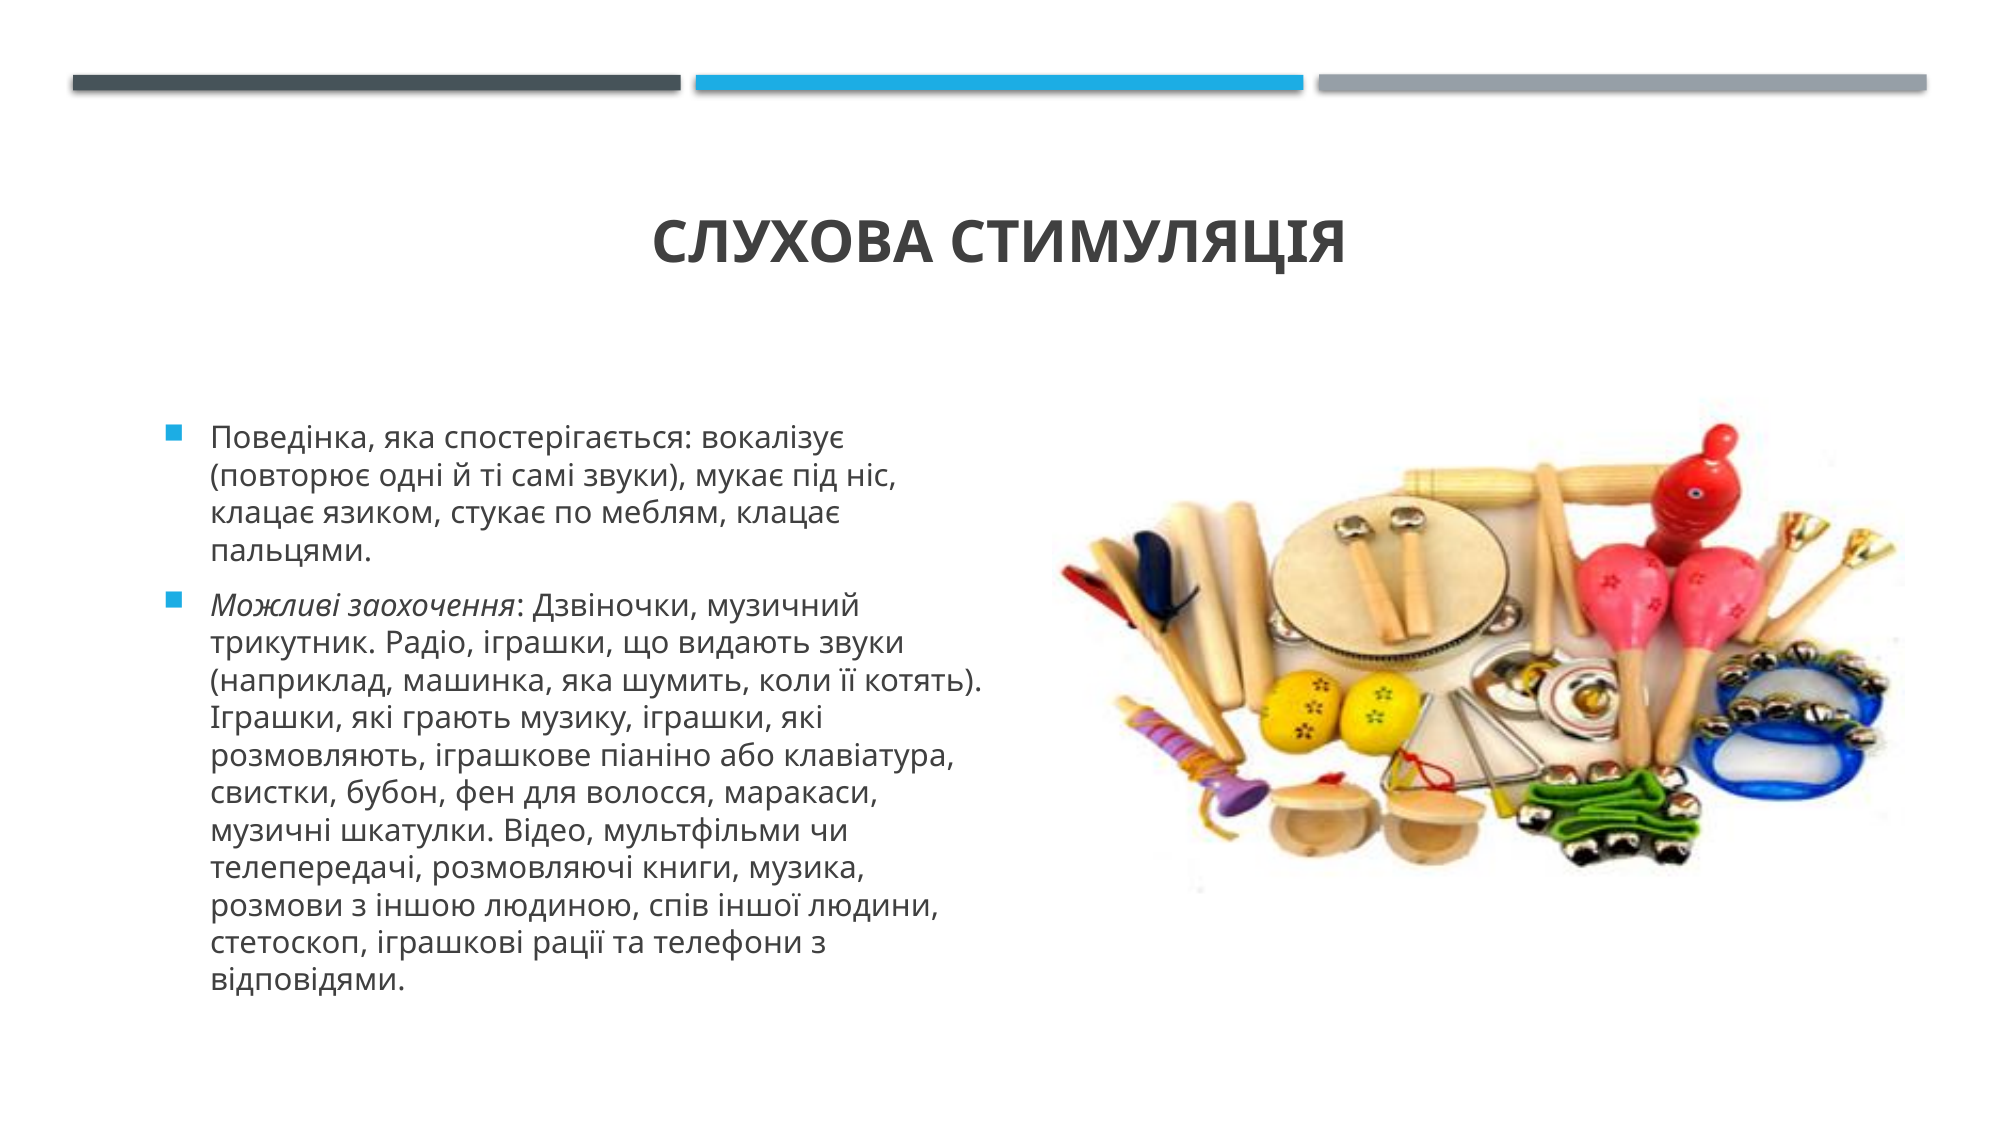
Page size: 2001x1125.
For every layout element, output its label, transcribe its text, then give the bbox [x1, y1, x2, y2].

list Поведінка, яка спостерігається: вокалізує (повторює одні й ті самі звуки), мукає під ніс, клацає язиком, стукає по меблям, клацає пальцями. Можливі заохочення: Дзвіночки, музичний трикутник. Радіо, іграшки, що видають звуки (наприклад, машинка, яка шумить, коли її котять). Іграшки, які грають музику, іграшки, які розмовляють, іграшкове піаніно або клавіатура, свистки, бубон, фен для волосся, маракаси, музичні шкатулки. Відео, мультфільми чи телепередачі, розмовляючі книги, музика, розмови з іншою людиною, спів іншої людини, стетоскоп, іграшкові рації та телефони з відповідями. [147, 409, 1000, 1006]
title Слухова стимуляція [95, 119, 1905, 282]
picture [1051, 364, 1906, 962]
